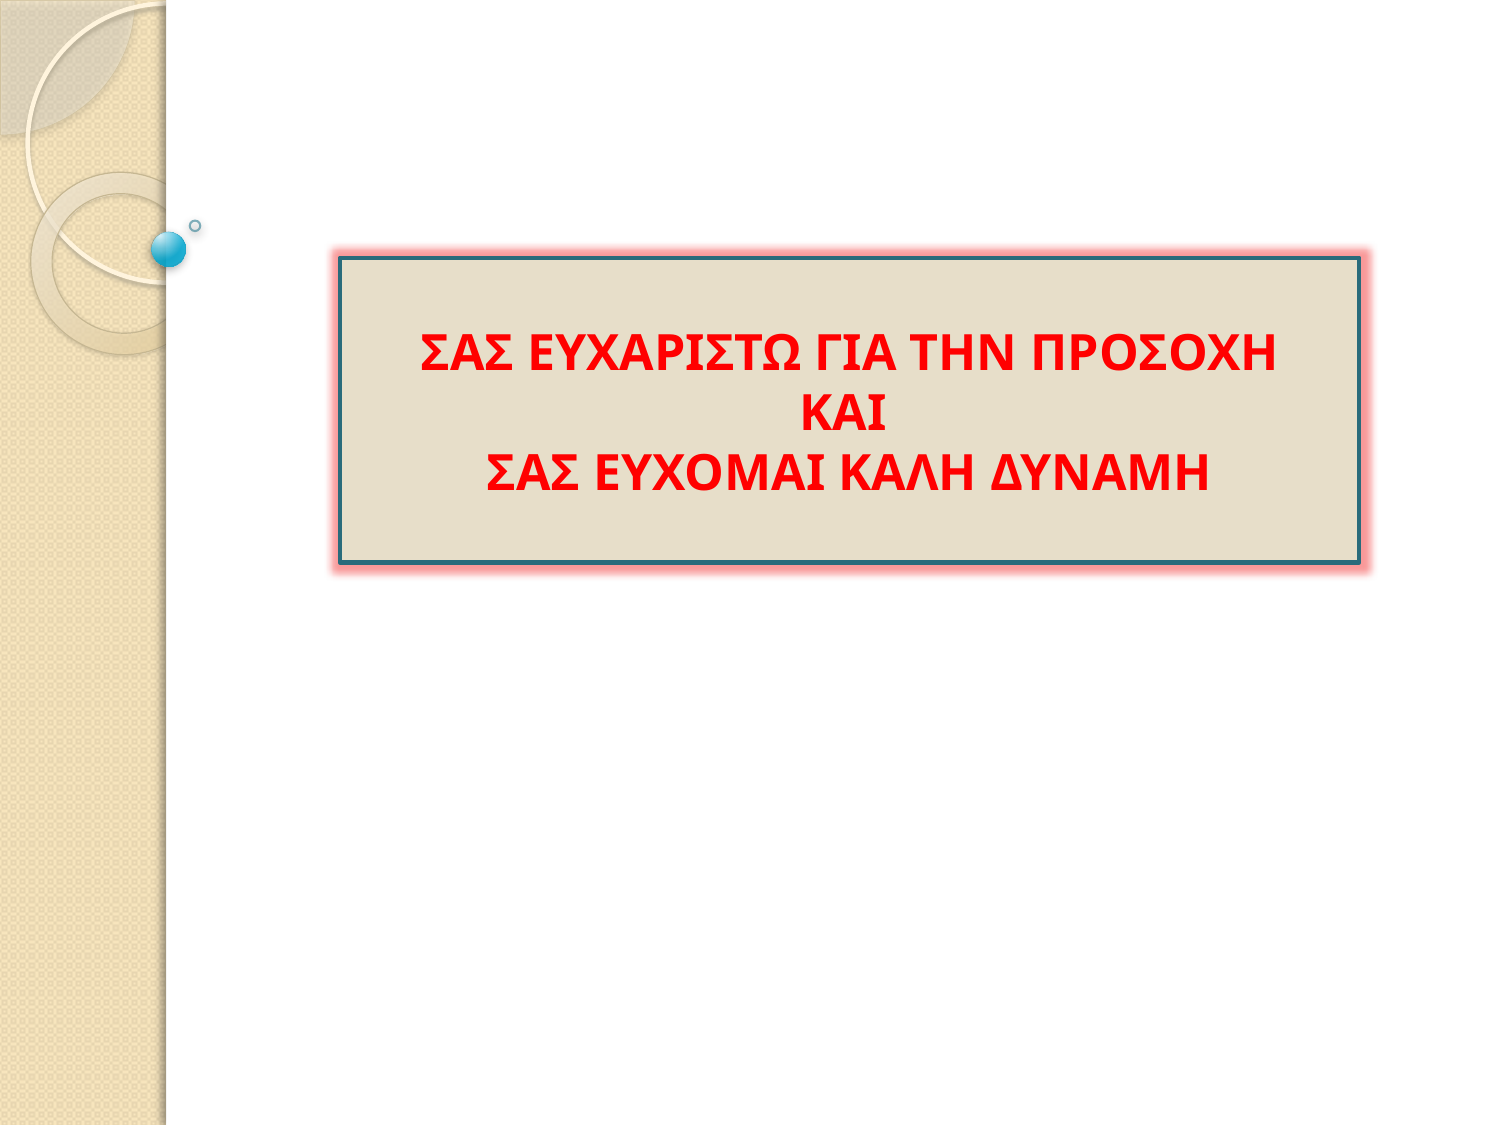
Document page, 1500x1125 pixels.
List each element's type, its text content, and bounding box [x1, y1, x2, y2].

text_box ΣΑΣ ΕΥΧΑΡΙΣΤΩ ΓΙΑ ΤΗΝ ΠΡΟΣΟΧΗ ΚΑΙ ΣΑΣ ΕΥΧΟΜΑΙ ΚΑΛΗ ΔΥΝΑΜΗ [338, 256, 1361, 565]
subtitle [234, 105, 1450, 961]
